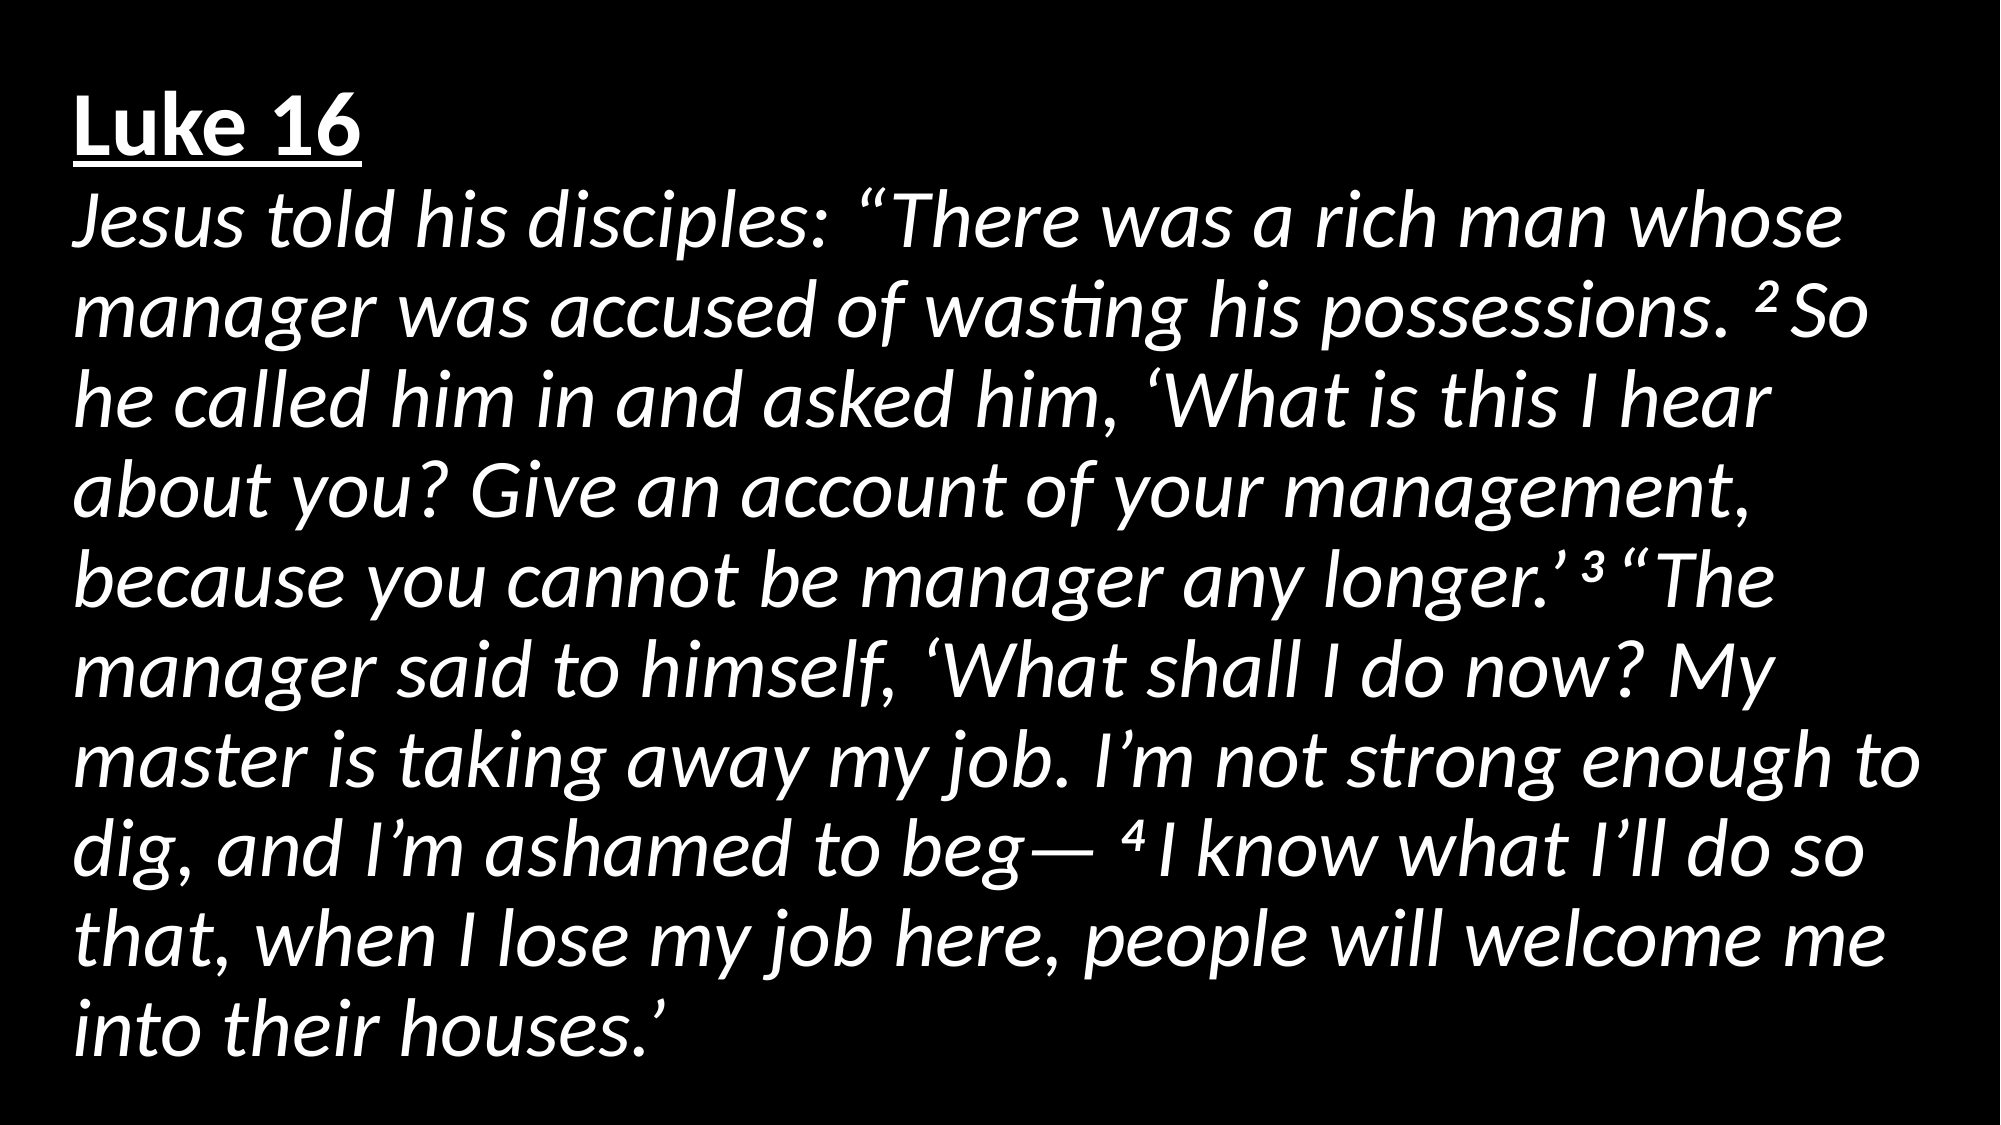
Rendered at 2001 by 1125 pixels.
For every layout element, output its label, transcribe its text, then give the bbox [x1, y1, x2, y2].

title Luke 16 Jesus told his disciples: “There was a rich man whose manager was accused of wasting his possessions. 2 So he called him in and asked him, ‘What is this I hear about you? Give an account of your management, because you cannot be manager any longer.’ 3 “The manager said to himself, ‘What shall I do now? My master is taking away my job. I’m not strong enough to dig, and I’m ashamed to beg— 4 I know what I’ll do so that, when I lose my job here, people will welcome me into their houses.’ [57, 59, 1976, 1092]
